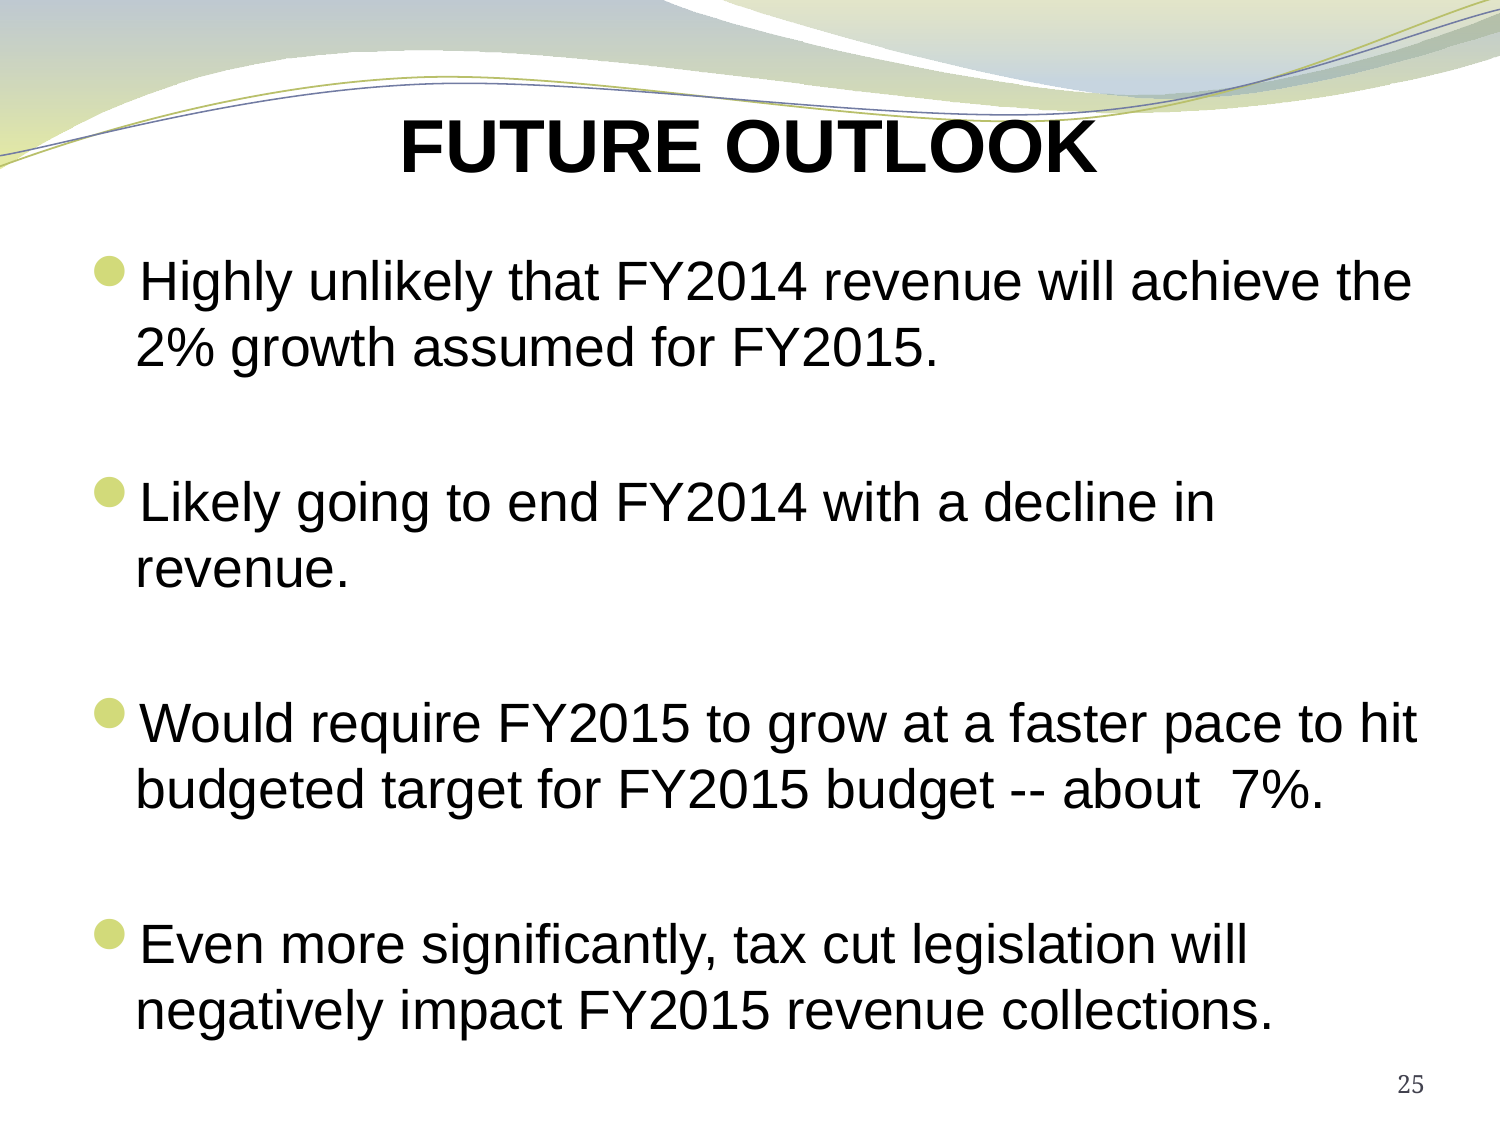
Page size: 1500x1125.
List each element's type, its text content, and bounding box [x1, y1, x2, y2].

slide_number 25 [1299, 1042, 1425, 1103]
title FUTURE OUTLOOK [0, 75, 1500, 188]
list Highly unlikely that FY2014 revenue will achieve the 2% growth assumed for FY2015. Likely going to end FY2014 with a decline in revenue. Would require FY2015 to grow at a faster pace to hit budgeted target for FY2015 budget -- about 7%. Even more significantly, tax cut legislation will negatively impact FY2015 revenue collections. [75, 237, 1450, 1063]
